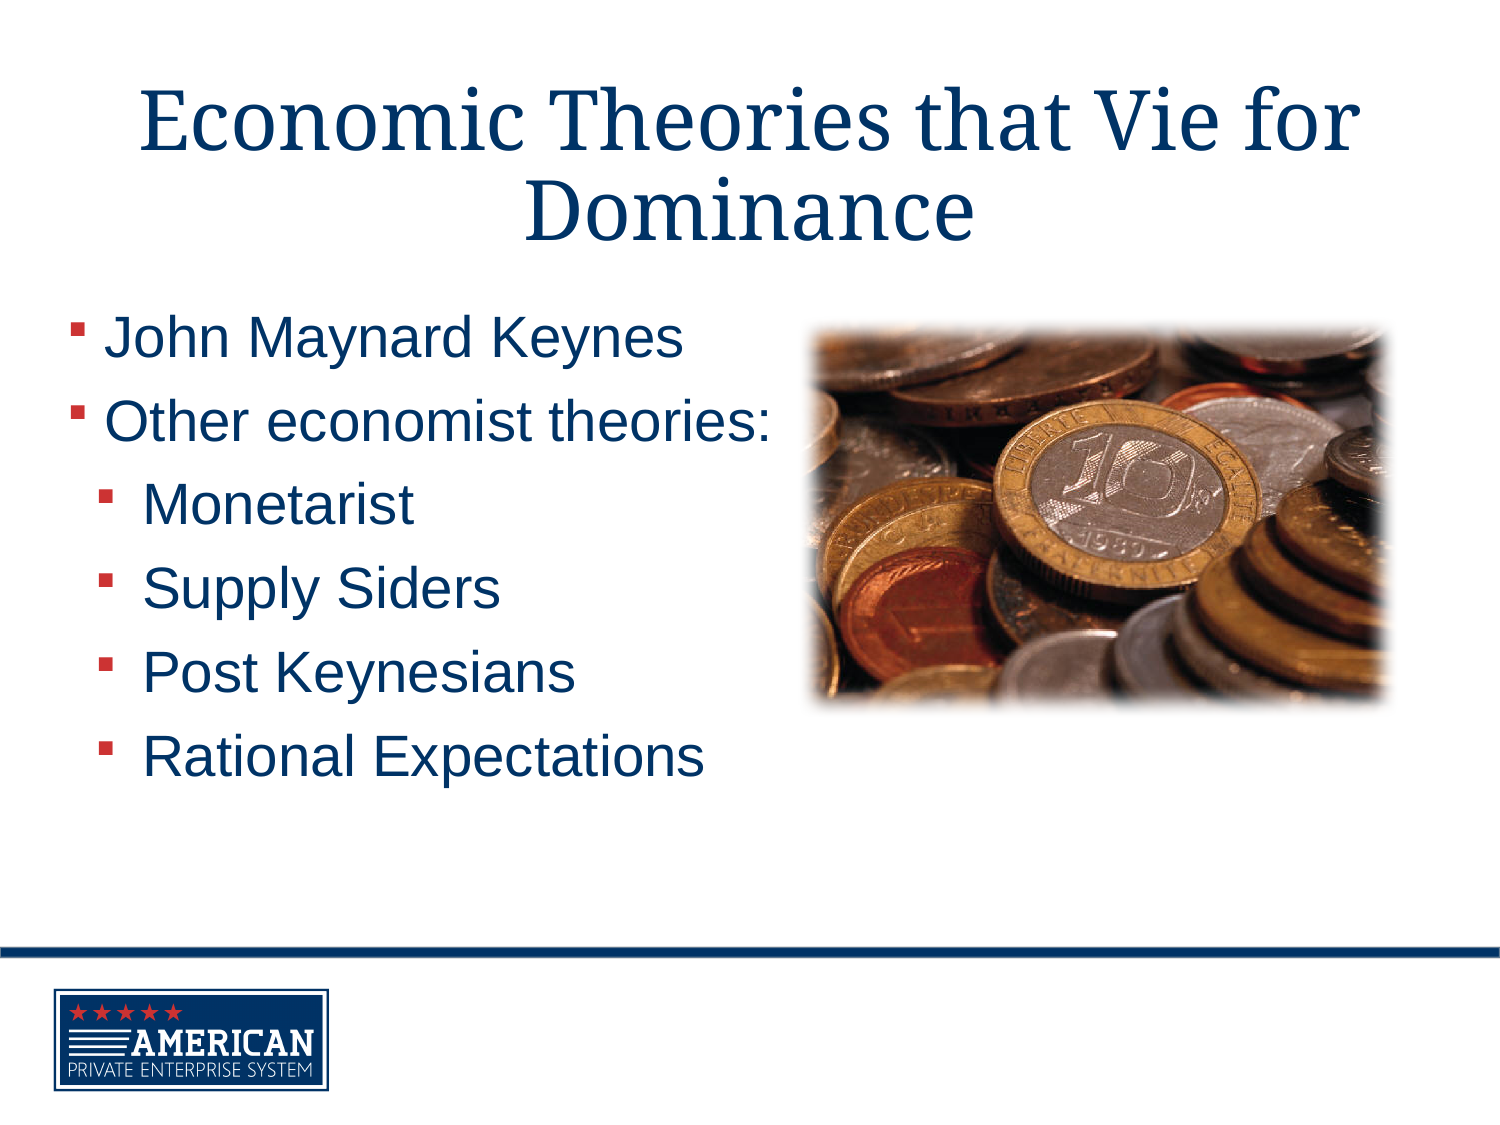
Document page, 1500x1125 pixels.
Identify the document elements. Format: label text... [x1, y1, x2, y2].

picture [798, 316, 1399, 718]
title Economic Theories that Vie for Dominance [52, 59, 1448, 278]
list John Maynard Keynes Other economist theories: Monetarist Supply Siders Post Keynesians Rational Expectations [52, 299, 1448, 926]
picture [43, 979, 336, 1100]
